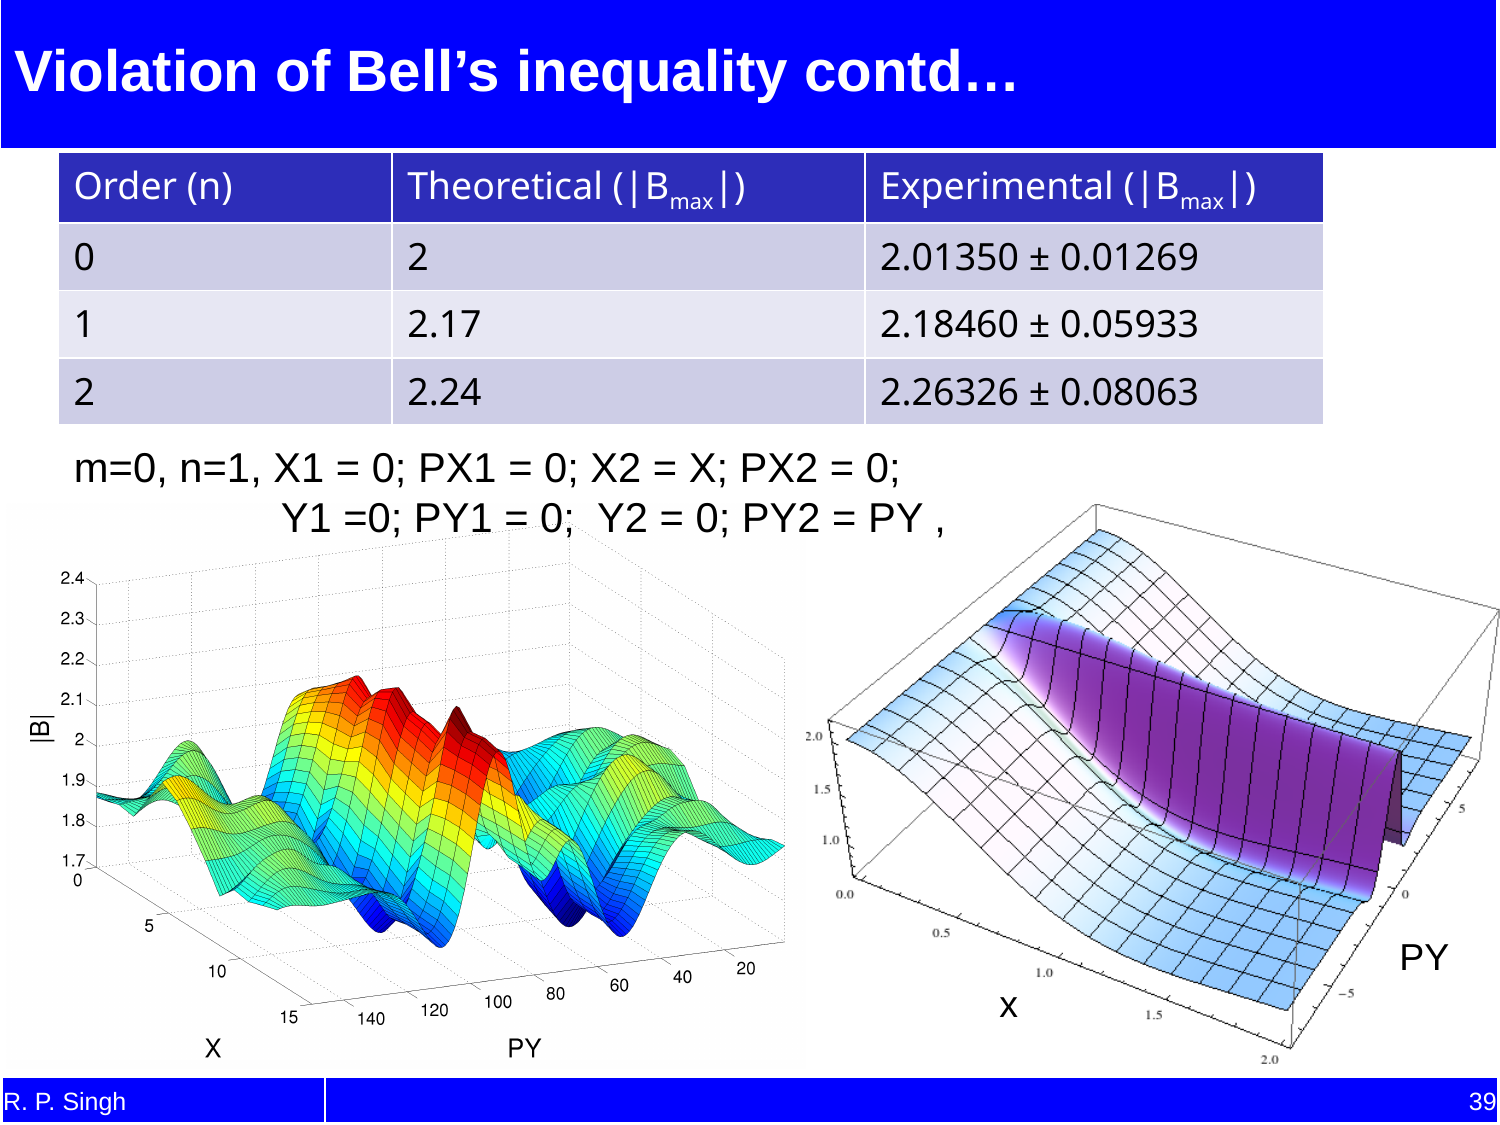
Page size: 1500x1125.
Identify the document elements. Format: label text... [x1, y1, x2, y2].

table_cell 2 [59, 359, 391, 424]
slide_number 39 [326, 1077, 1498, 1123]
footer R. P. Singh [2, 1077, 326, 1123]
text_box m=0, n=1, X1 = 0; PX1 = 0; X2 = X; PX2 = 0; Y1 =0; PY1 = 0; Y2 = 0; PY2 = PY , [59, 433, 961, 502]
table_header Theoretical (|Bmax|) [393, 153, 864, 222]
table_cell 2.01350 ± 0.01269 [866, 224, 1323, 290]
table_cell 2.17 [393, 291, 864, 357]
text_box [5, 503, 1500, 1070]
table_cell 0 [59, 224, 391, 290]
table_cell 2.26326 ± 0.08063 [866, 359, 1323, 424]
table_cell 2.24 [393, 359, 864, 424]
table_cell 2 [393, 224, 864, 290]
table_cell 2.18460 ± 0.05933 [866, 291, 1323, 357]
table_header Order (n) [59, 153, 391, 222]
table_cell 1 [59, 291, 391, 357]
table_header Experimental (|Bmax|) [866, 153, 1323, 222]
text_box Violation of Bell’s inequality contd… [0, 0, 1497, 149]
